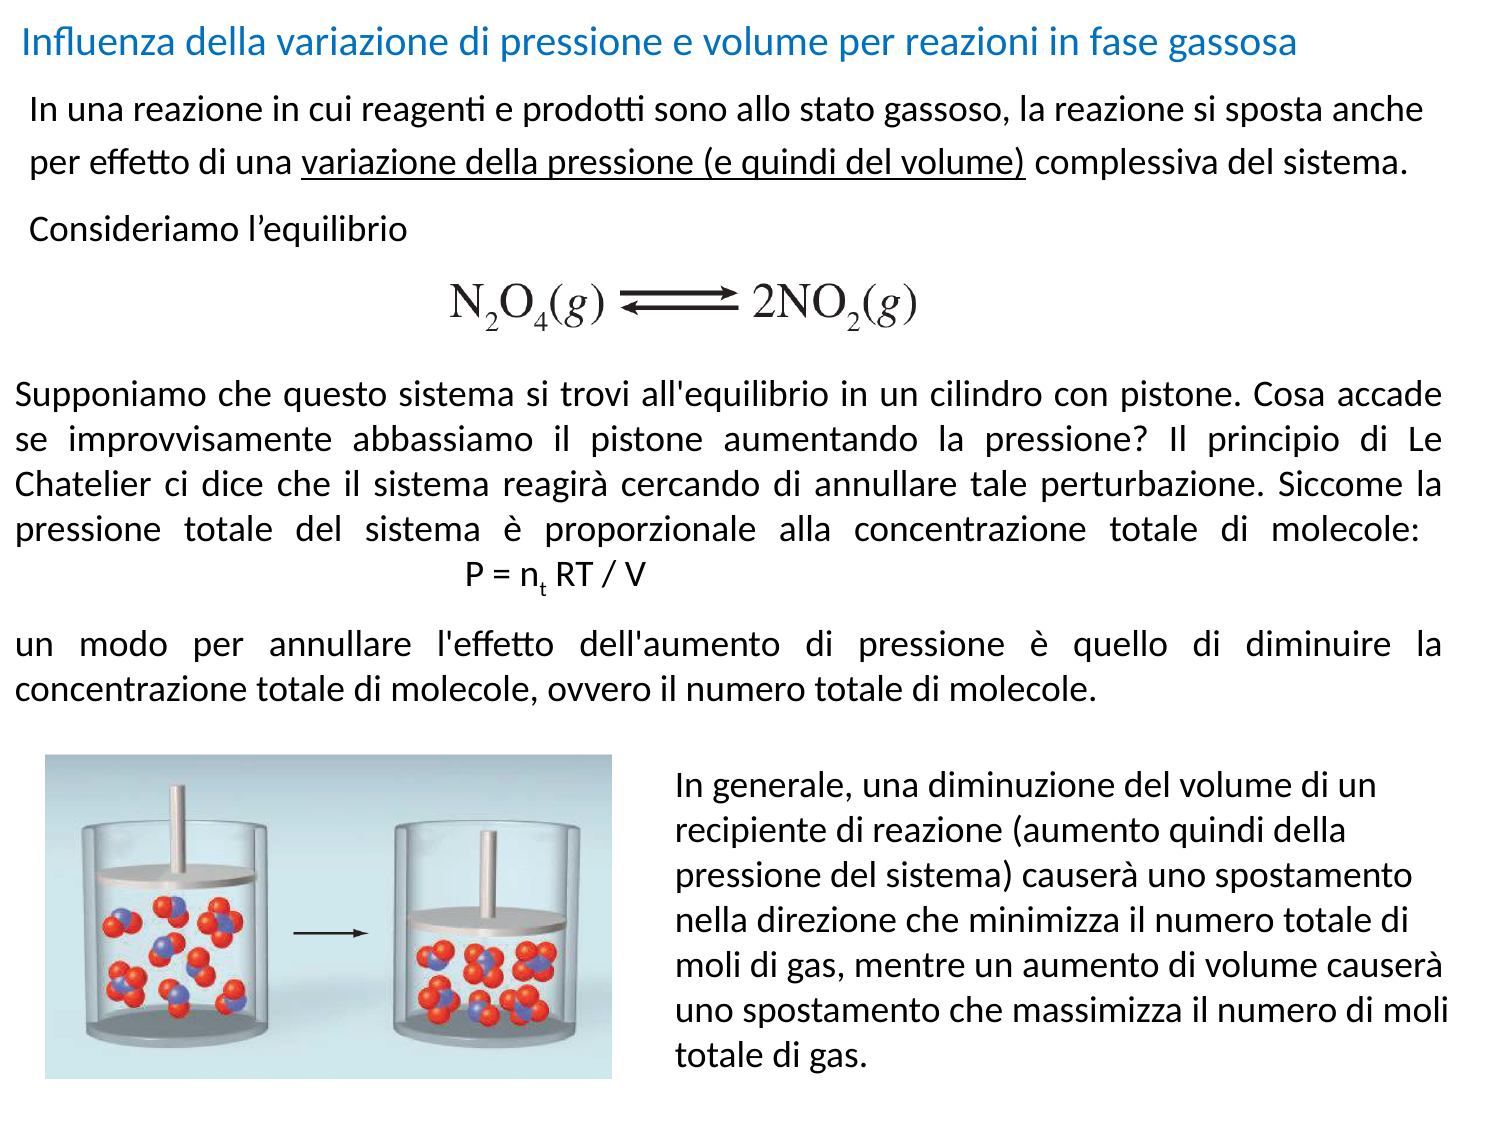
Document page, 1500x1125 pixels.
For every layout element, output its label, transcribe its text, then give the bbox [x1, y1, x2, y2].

text_box Supponiamo che questo sistema si trovi all'equilibrio in un cilindro con pistone. Cosa accade se improvvisamente abbassiamo il pistone aumentando la pressione? Il principio di Le Chatelier ci dice che il sistema reagirà cercando di annullare tale perturbazione. Siccome la pressione totale del sistema è proporzionale alla concentrazione totale di molecole: P = nt RT / V un modo per annullare l'effetto dell'aumento di pressione è quello di diminuire la concentrazione totale di molecole, ovvero il numero totale di molecole. [0, 362, 1460, 717]
text_box In una reazione in cui reagenti e prodotti sono allo stato gassoso, la reazione si sposta anche per effetto di una variazione della pressione (e quindi del volume) complessiva del sistema. Consideriamo l’equilibrio [14, 66, 1460, 227]
text_box [0, 739, 1340, 1125]
picture [27, 730, 617, 1087]
text_box Influenza della variazione di pressione e volume per reazioni in fase gassosa [6, 6, 1314, 72]
picture [439, 257, 928, 344]
text_box In generale, una diminuzione del volume di un recipiente di reazione (aumento quindi della pressione del sistema) causerà uno spostamento nella direzione che minimizza il numero totale di moli di gas, mentre un aumento di volume causerà uno spostamento che massimizza il numero di moli totale di gas. [660, 752, 1487, 1083]
